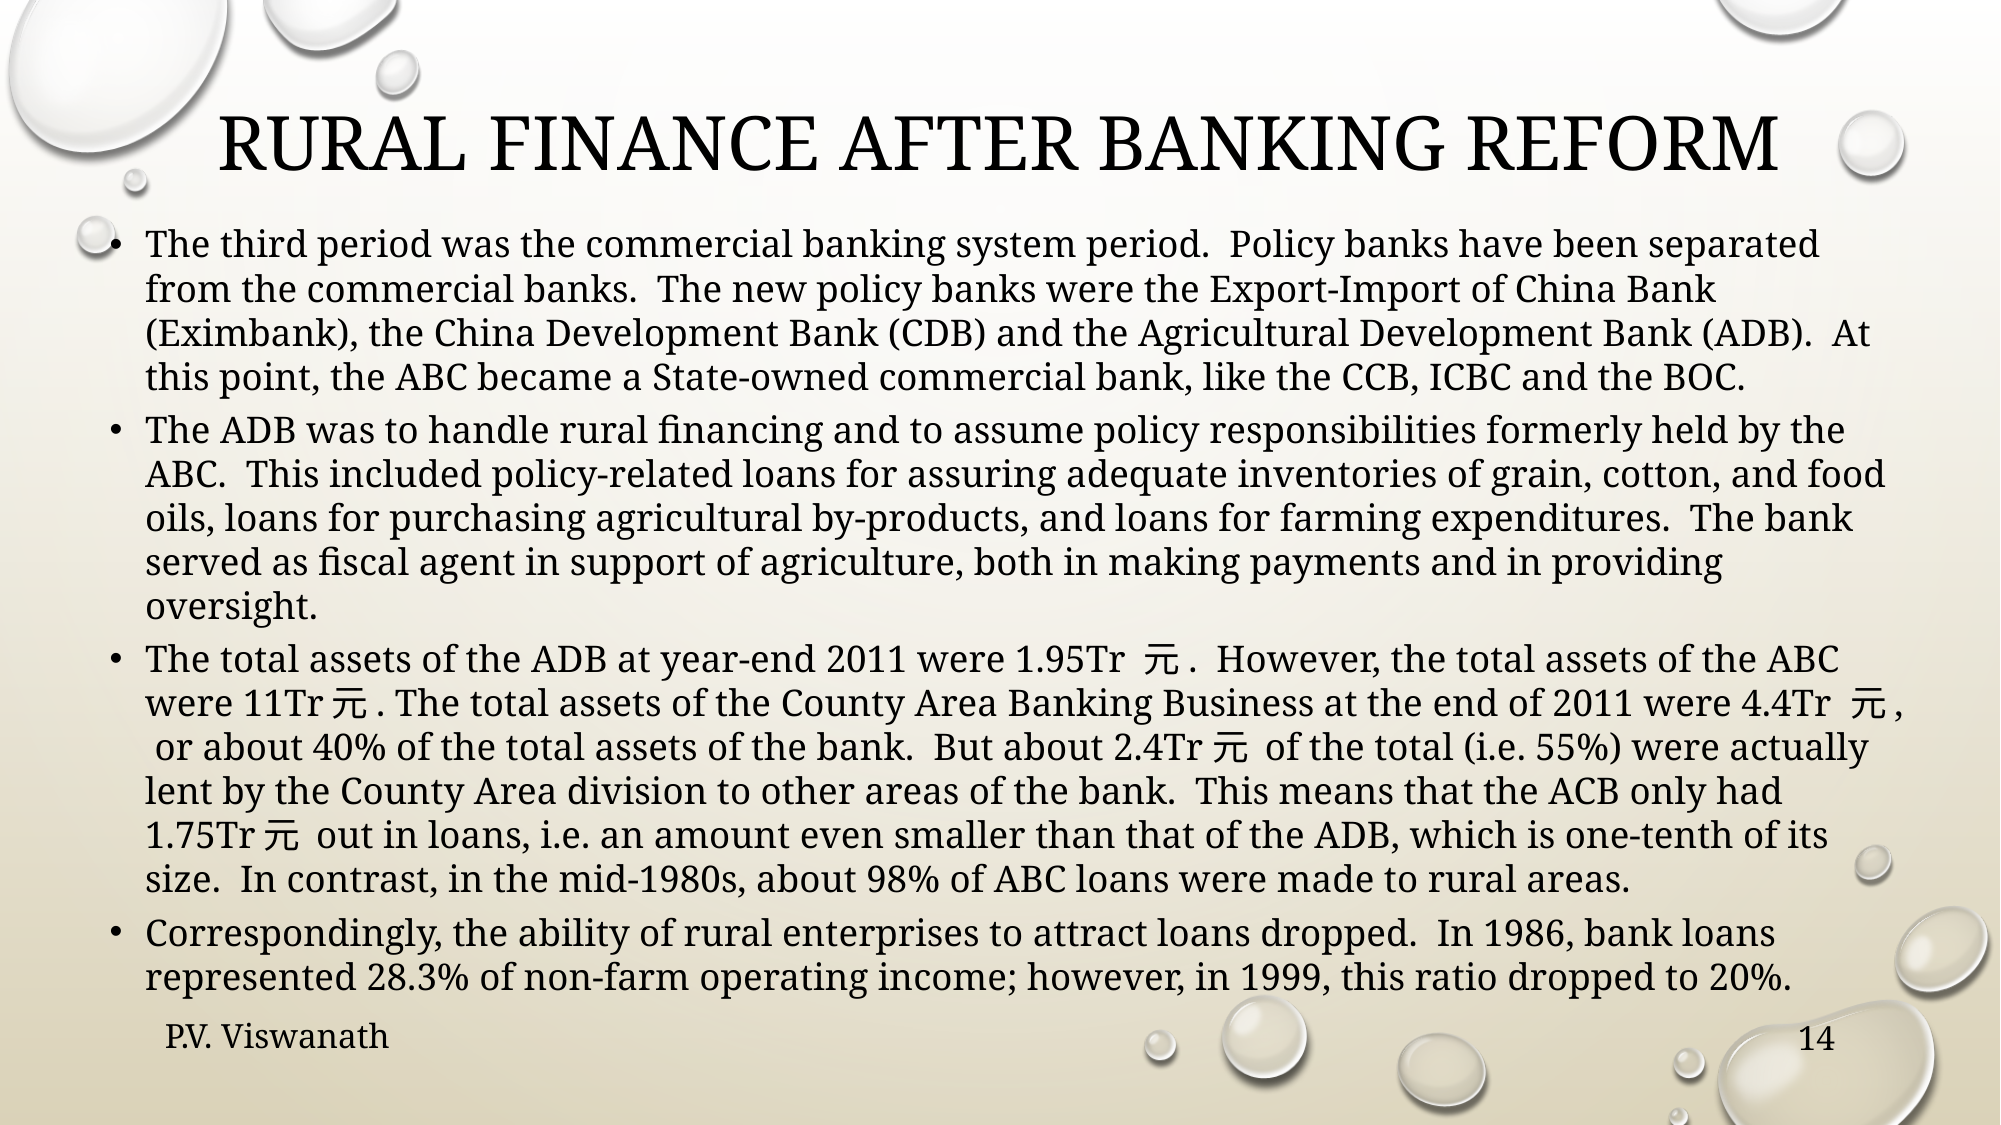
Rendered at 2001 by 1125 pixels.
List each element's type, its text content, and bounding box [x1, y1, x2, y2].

title Rural finance after banking reform [149, 57, 1850, 213]
footer P.V. Viswanath [149, 1007, 1245, 1068]
list The third period was the commercial banking system period. Policy banks have been separated from the commercial banks. The new policy banks were the Export-Import of China Bank (Eximbank), the China Development Bank (CDB) and the Agricultural Development Bank (ADB). At this point, the ABC became a State-owned commercial bank, like the CCB, ICBC and the BOC. The ADB was to handle rural financing and to assume policy responsibilities formerly held by the ABC. This included policy-related loans for assuring adequate inventories of grain, cotton, and food oils, loans for purchasing agricultural by-products, and loans for farming expenditures. The bank served as fiscal agent in support of agriculture, both in making payments and in providing oversight. The total assets of the ADB at year-end 2011 were 1.95Tr 元. However, the total assets of the ABC were 11Tr元. The total assets of the County Area Banking Business at the end of 2011 were 4.4Tr 元, or about 40% of the total assets of the bank. But about 2.4Tr元 of the total (i.e. 55%) were actually lent by the County Area division to other areas of the bank. This means that the ACB only had 1.75Tr元 out in loans, i.e. an amount even smaller than that of the ADB, which is one-tenth of its size. In contrast, in the mid-1980s, about 98% of ABC loans were made to rural areas. Correspondingly, the ability of rural enterprises to attract loans dropped. In 1986, bank loans represented 28.3% of non-farm operating income; however, in 1999, this ratio dropped to 20%. [94, 213, 1906, 1008]
slide_number 14 [1724, 1009, 1850, 1070]
picture [0, 0, 2000, 1125]
